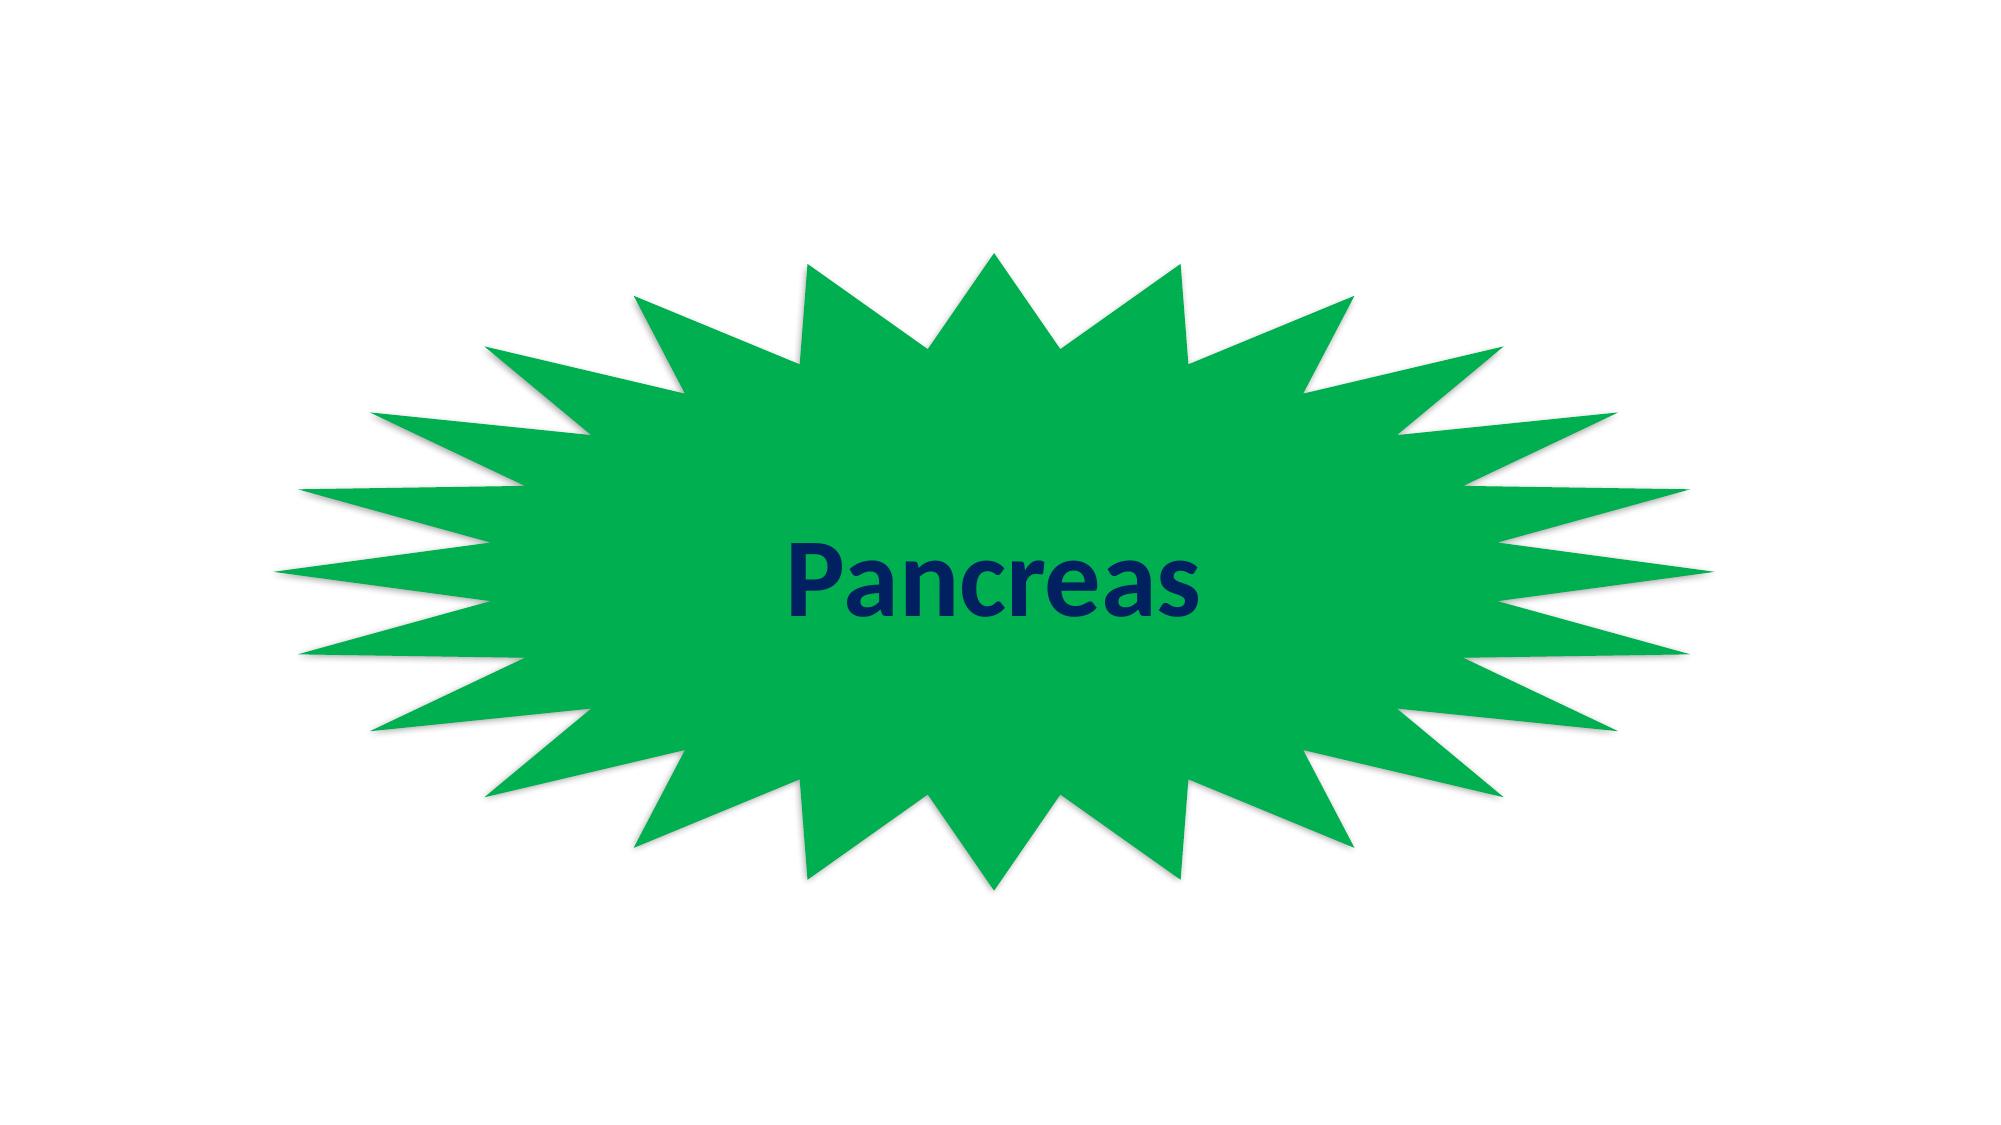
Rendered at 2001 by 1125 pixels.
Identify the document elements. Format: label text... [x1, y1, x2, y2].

text_box Pancreas [273, 253, 1715, 891]
